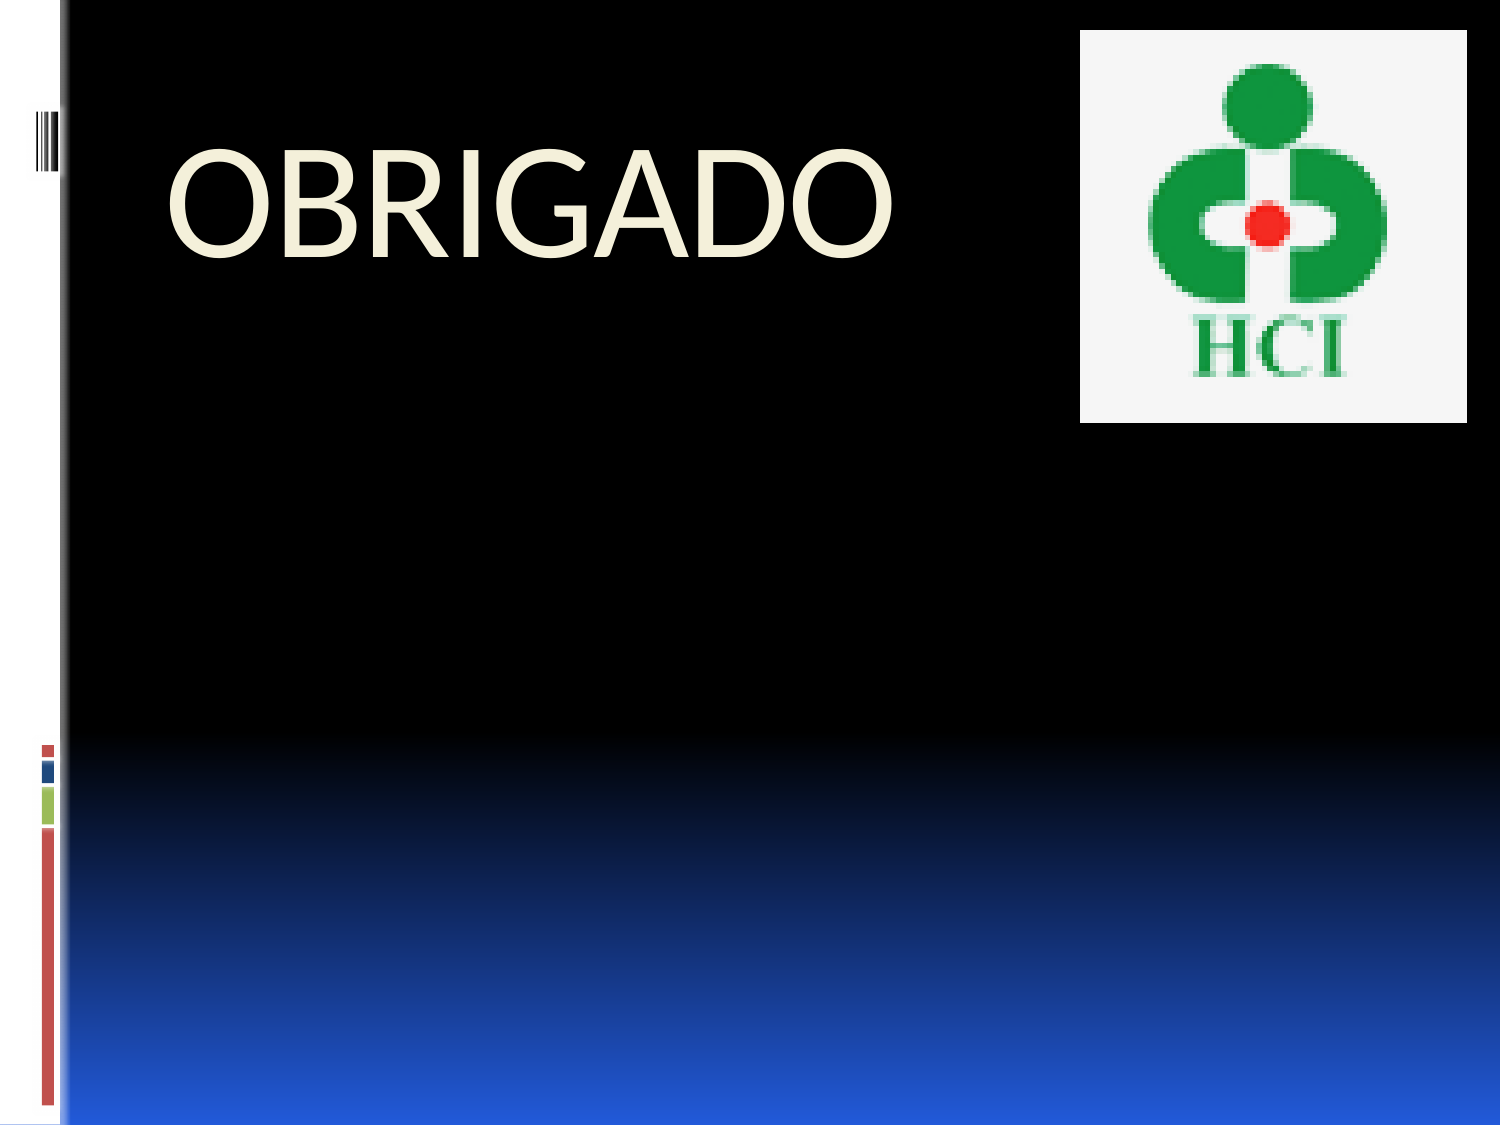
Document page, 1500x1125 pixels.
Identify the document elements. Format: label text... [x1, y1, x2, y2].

title OBRIGADO [150, 83, 1073, 234]
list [1080, 30, 1468, 423]
